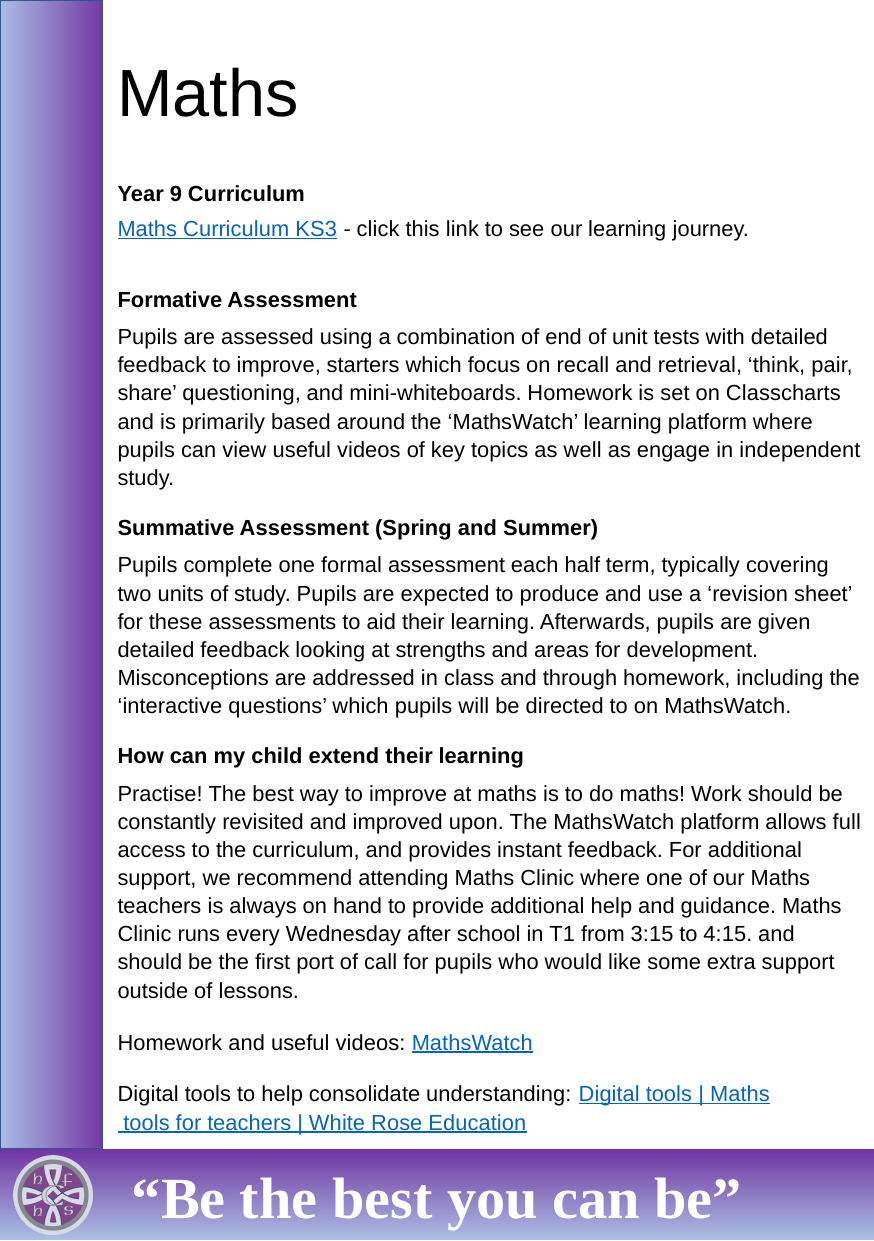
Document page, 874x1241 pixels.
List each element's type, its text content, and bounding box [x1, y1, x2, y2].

list Year 9 Curriculum Maths Curriculum KS3 - click this link to see our learning journey. Formative Assessment Pupils are assessed using a combination of end of unit tests with detailed feedback to improve, starters which focus on recall and retrieval, ‘think, pair, share’ questioning, and mini-whiteboards. Homework is set on Classcharts and is primarily based around the ‘MathsWatch’ learning platform where pupils can view useful videos of key topics as well as engage in independent study. Summative Assessment (Spring and Summer) Pupils complete one formal assessment each half term, typically covering two units of study. Pupils are expected to produce and use a ‘revision sheet’ for these assessments to aid their learning. Afterwards, pupils are given detailed feedback looking at strengths and areas for development. Misconceptions are addressed in class and through homework, including the ‘interactive questions’ which pupils will be directed to on MathsWatch. How can my child extend their learning Practise! The best way to improve at maths is to do maths! Work should be constantly revisited and improved upon. The MathsWatch platform allows full access to the curriculum, and provides instant feedback. For additional support, we recommend attending Maths Clinic where one of our Maths teachers is always on hand to provide additional help and guidance. Maths Clinic runs every Wednesday after school in T1 from 3:15 to 4:15. and should be the first port of call for pupils who would like some extra support outside of lessons. Homework and useful videos: MathsWatch Digital tools to help consolidate understanding: Digital tools | Maths tools for teachers | White Rose Education [109, 175, 874, 1146]
picture [13, 1155, 93, 1235]
title Maths [109, 30, 862, 161]
